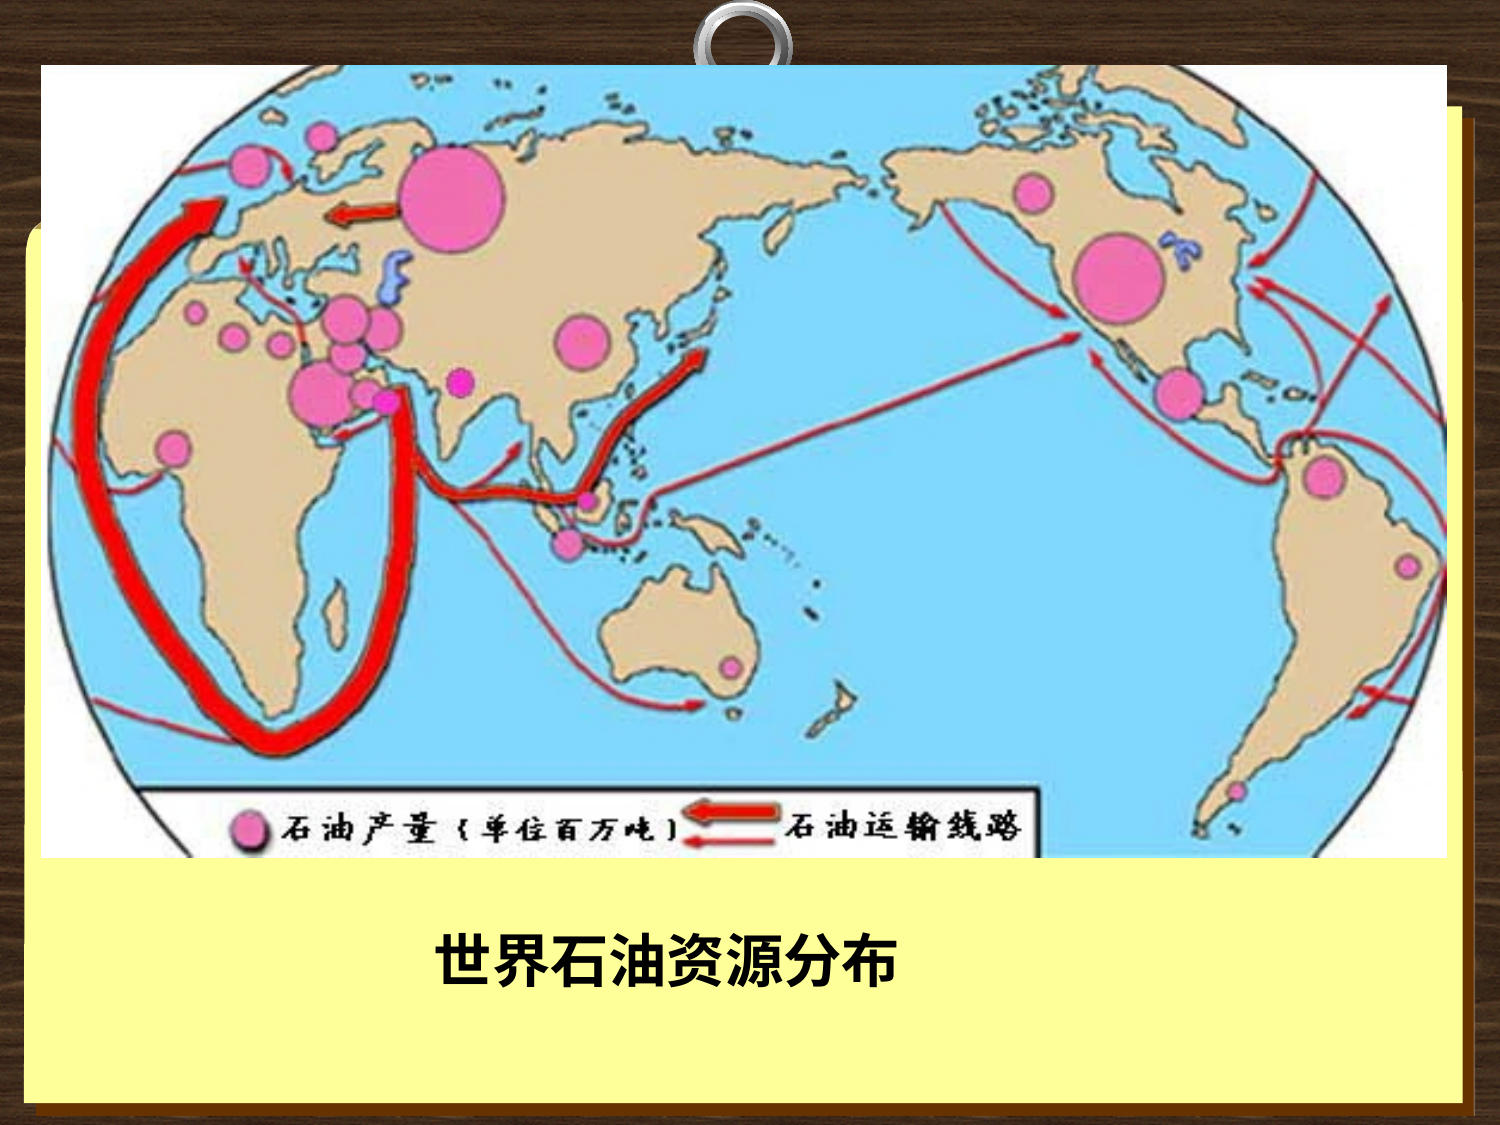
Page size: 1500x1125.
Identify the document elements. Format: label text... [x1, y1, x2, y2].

picture [0, 0, 1500, 1125]
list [41, 65, 1447, 858]
text_box 世界石油资源分布 [419, 916, 1140, 1002]
picture [710, 15, 775, 65]
